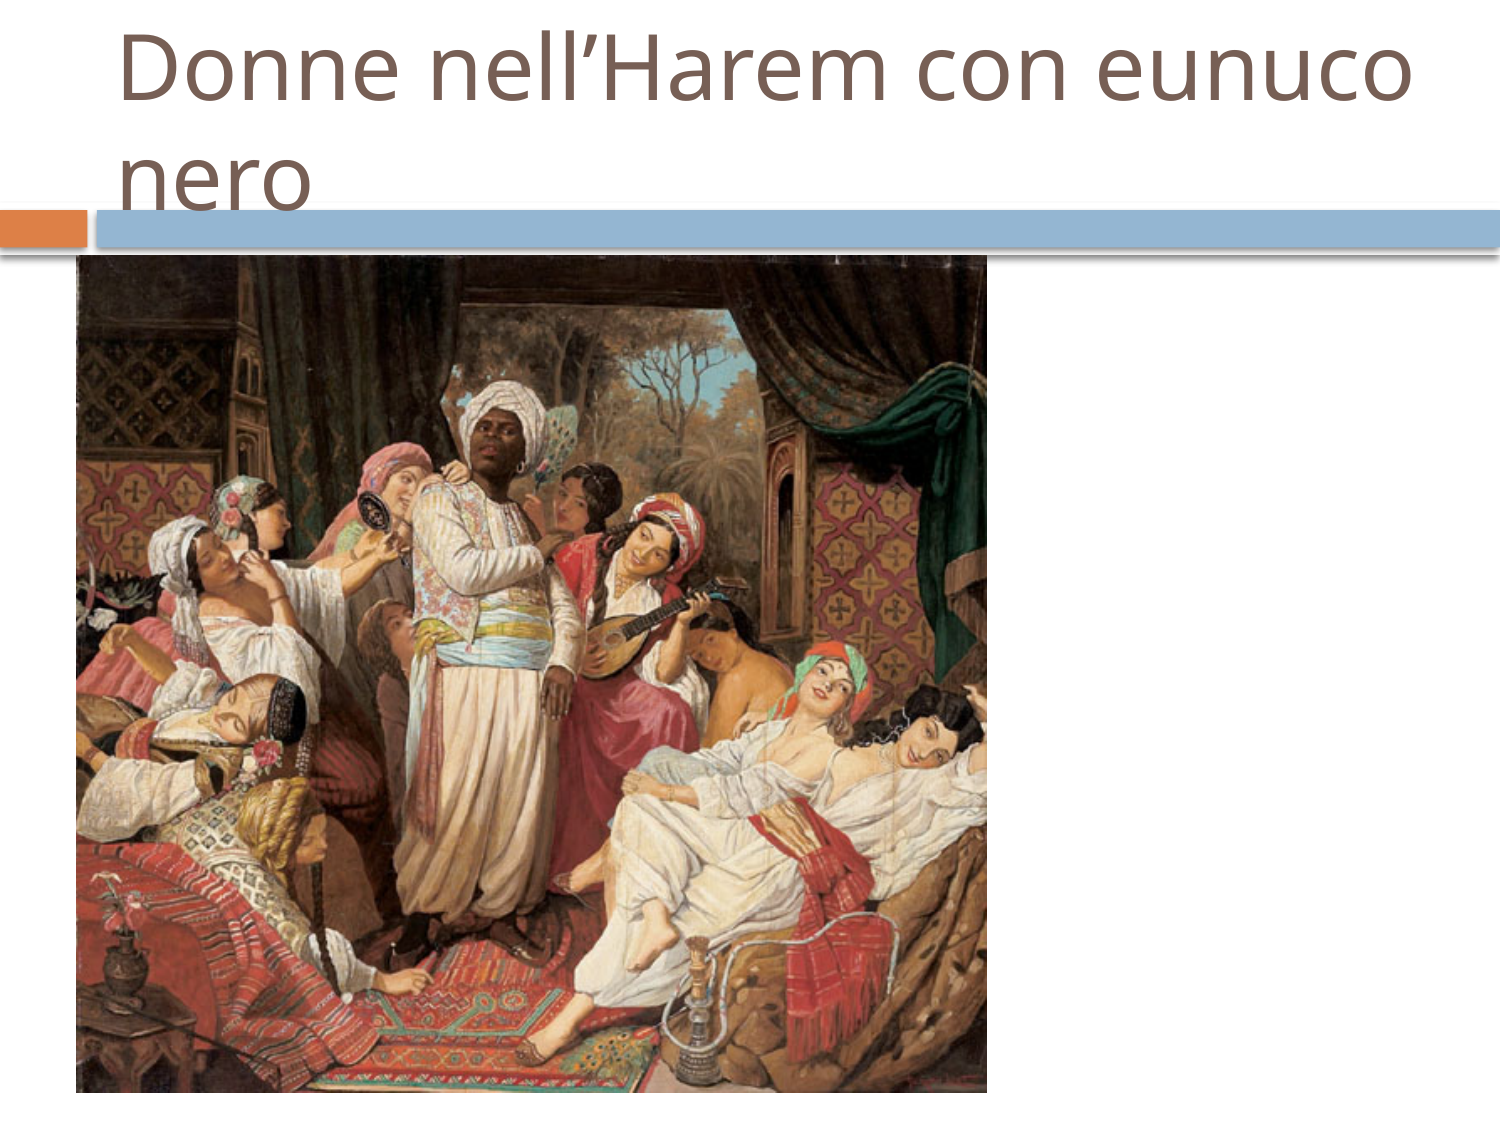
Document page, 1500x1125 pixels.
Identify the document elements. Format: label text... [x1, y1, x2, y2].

picture [76, 254, 987, 1094]
title Donne nell’Harem con eunuco nero [100, 37, 1438, 200]
